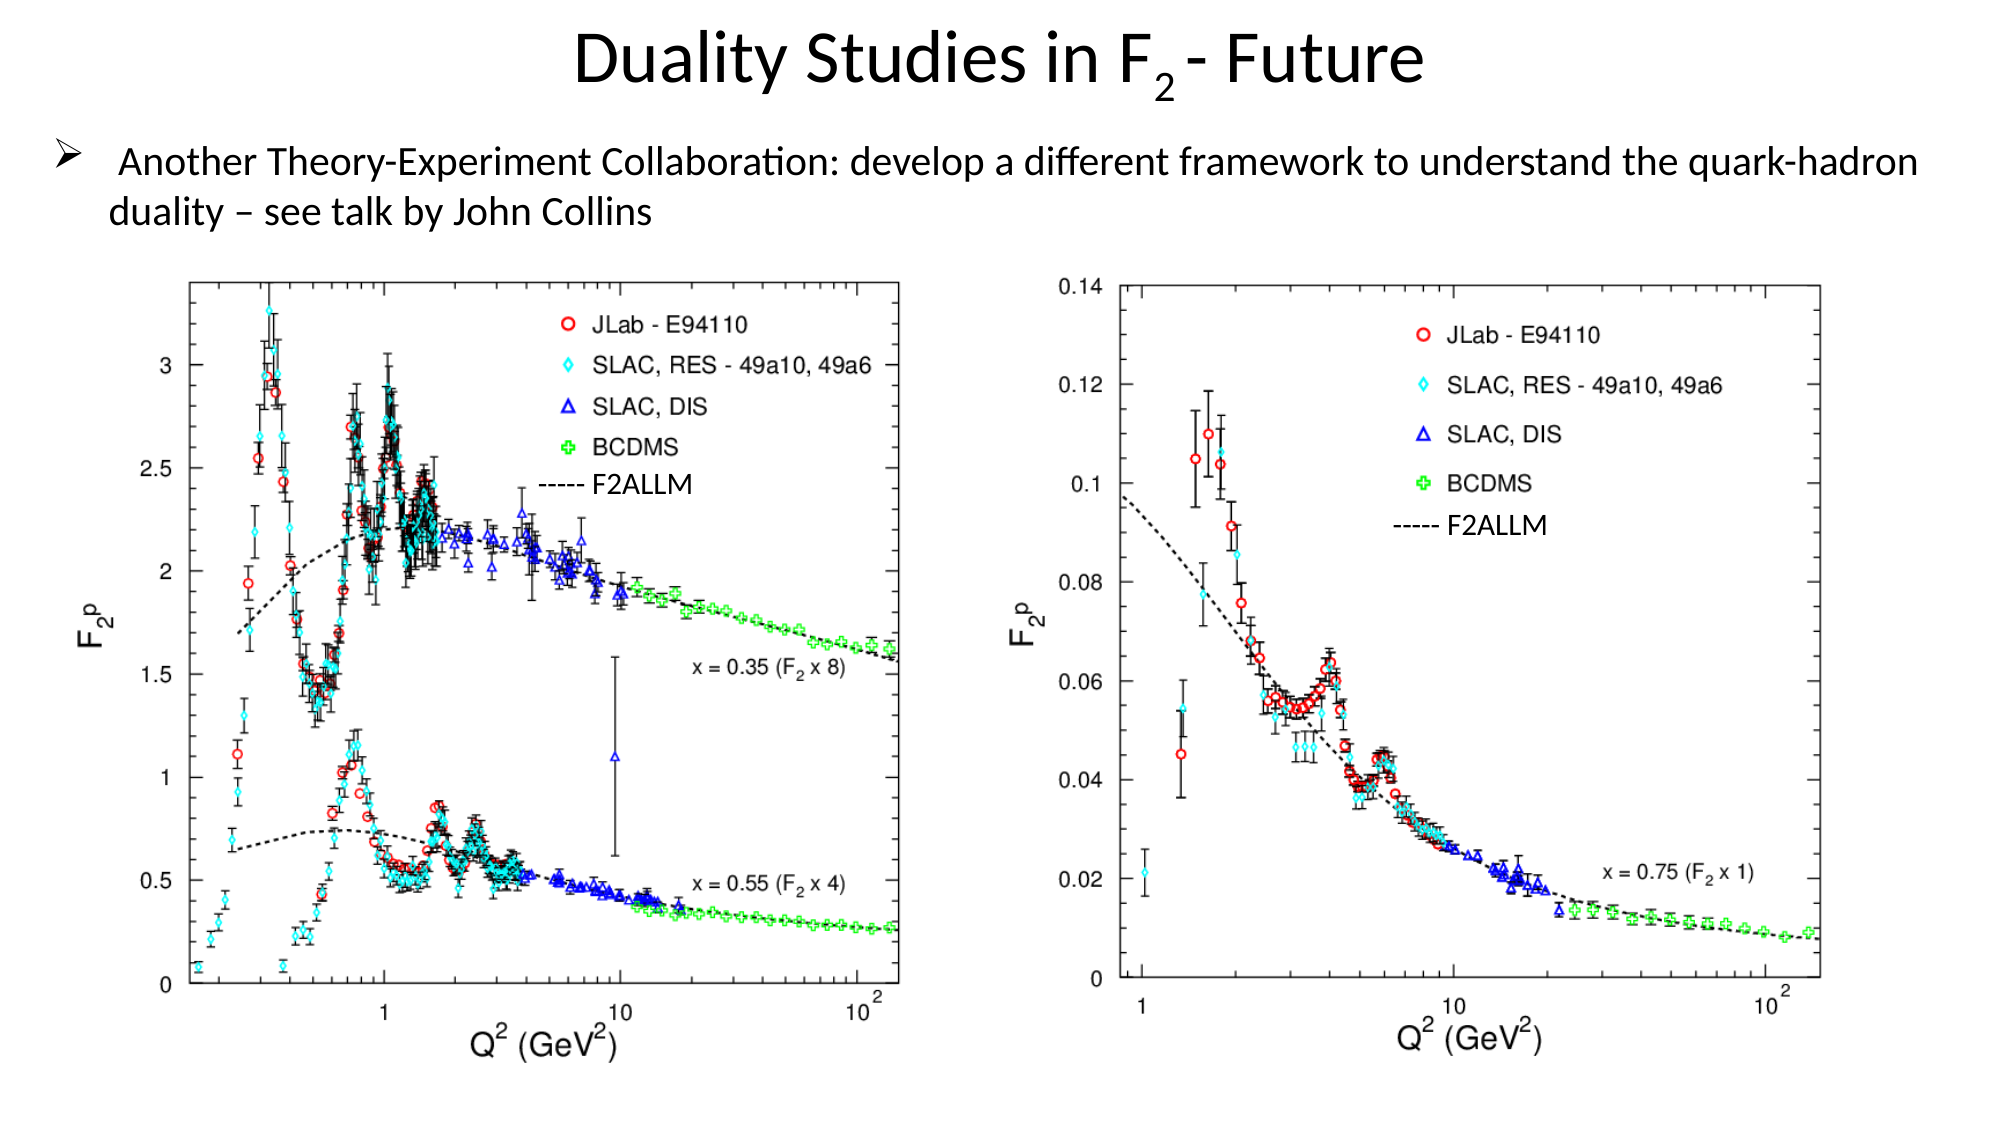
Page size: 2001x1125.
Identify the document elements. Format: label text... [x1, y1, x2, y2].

text_box Another Theory-Experiment Collaboration: develop a different framework to understand the quark-hadron duality – see talk by John Collins [37, 126, 1949, 241]
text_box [999, 266, 1836, 1064]
text_box Duality Studies in F2 - Future [0, 0, 2000, 118]
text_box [67, 260, 909, 1071]
